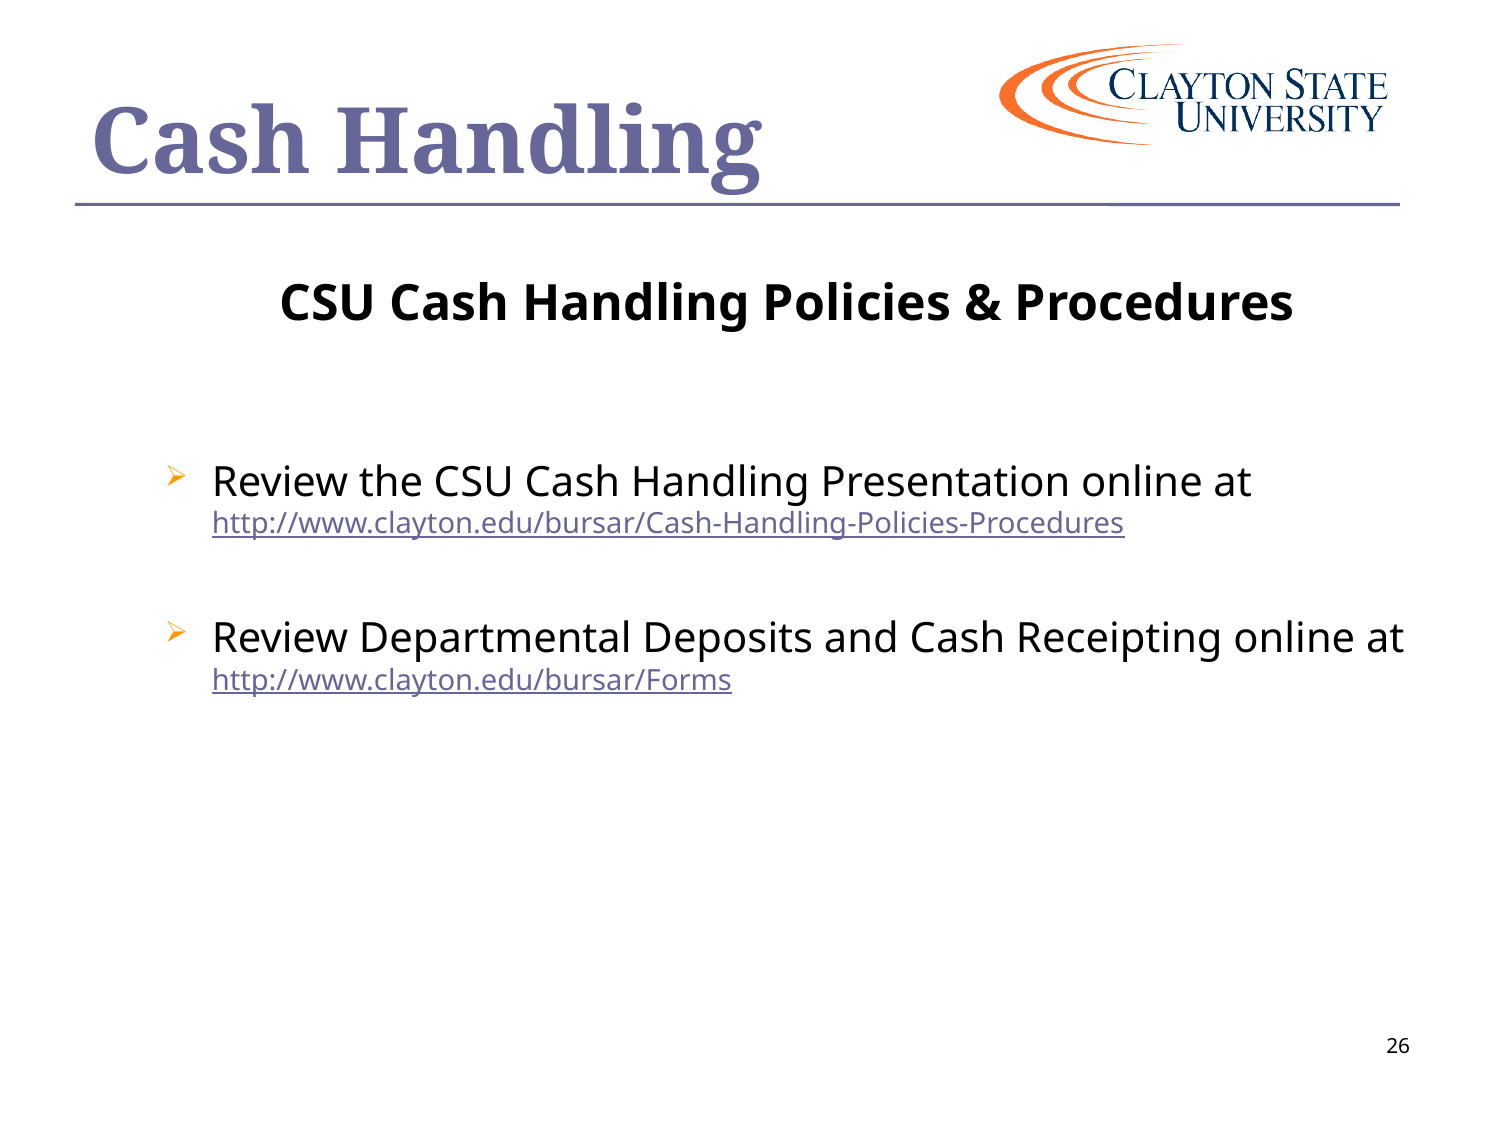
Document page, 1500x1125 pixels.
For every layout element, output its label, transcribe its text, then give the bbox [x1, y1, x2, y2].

list CSU Cash Handling Policies & Procedures Review the CSU Cash Handling Presentation online at http://www.clayton.edu/bursar/Cash-Handling-Policies-Procedures Review Departmental Deposits and Cash Receipting online at http://www.clayton.edu/bursar/Forms [75, 262, 1425, 1006]
picture [999, 43, 1388, 145]
title Cash Handling [75, 12, 1425, 200]
slide_number 26 [1074, 1024, 1426, 1101]
